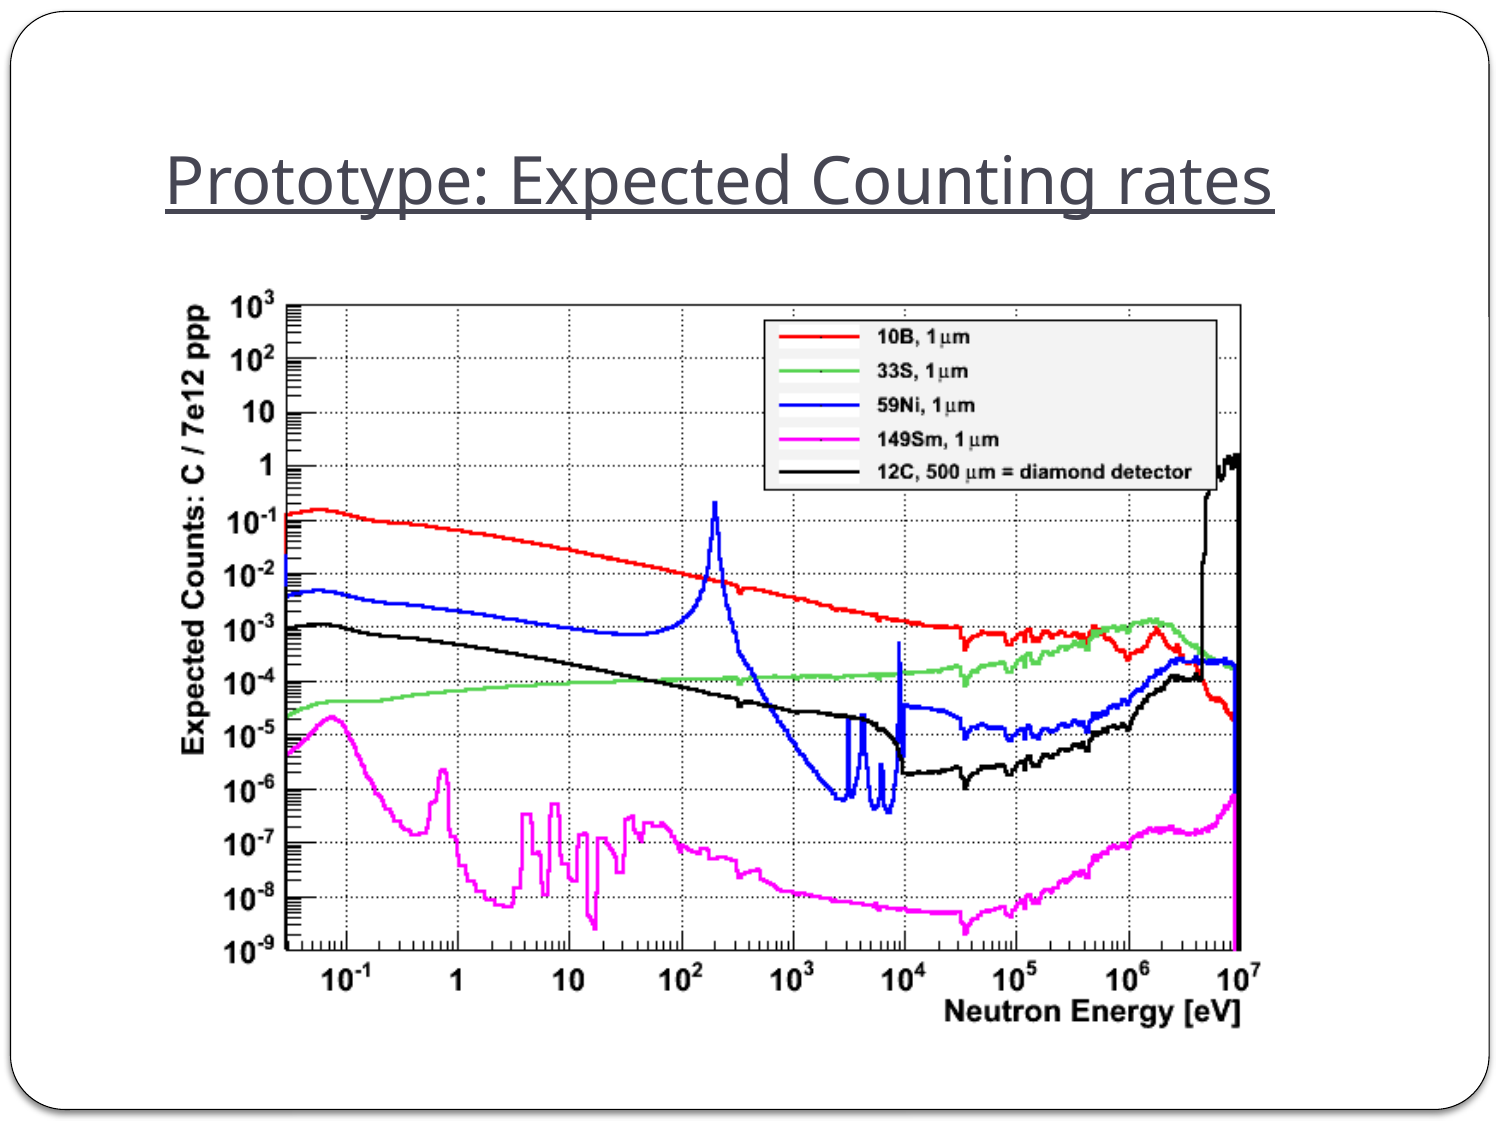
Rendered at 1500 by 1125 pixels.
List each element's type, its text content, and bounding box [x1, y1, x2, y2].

title Prototype: Expected Counting rates [150, 45, 1425, 233]
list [168, 224, 1360, 1033]
